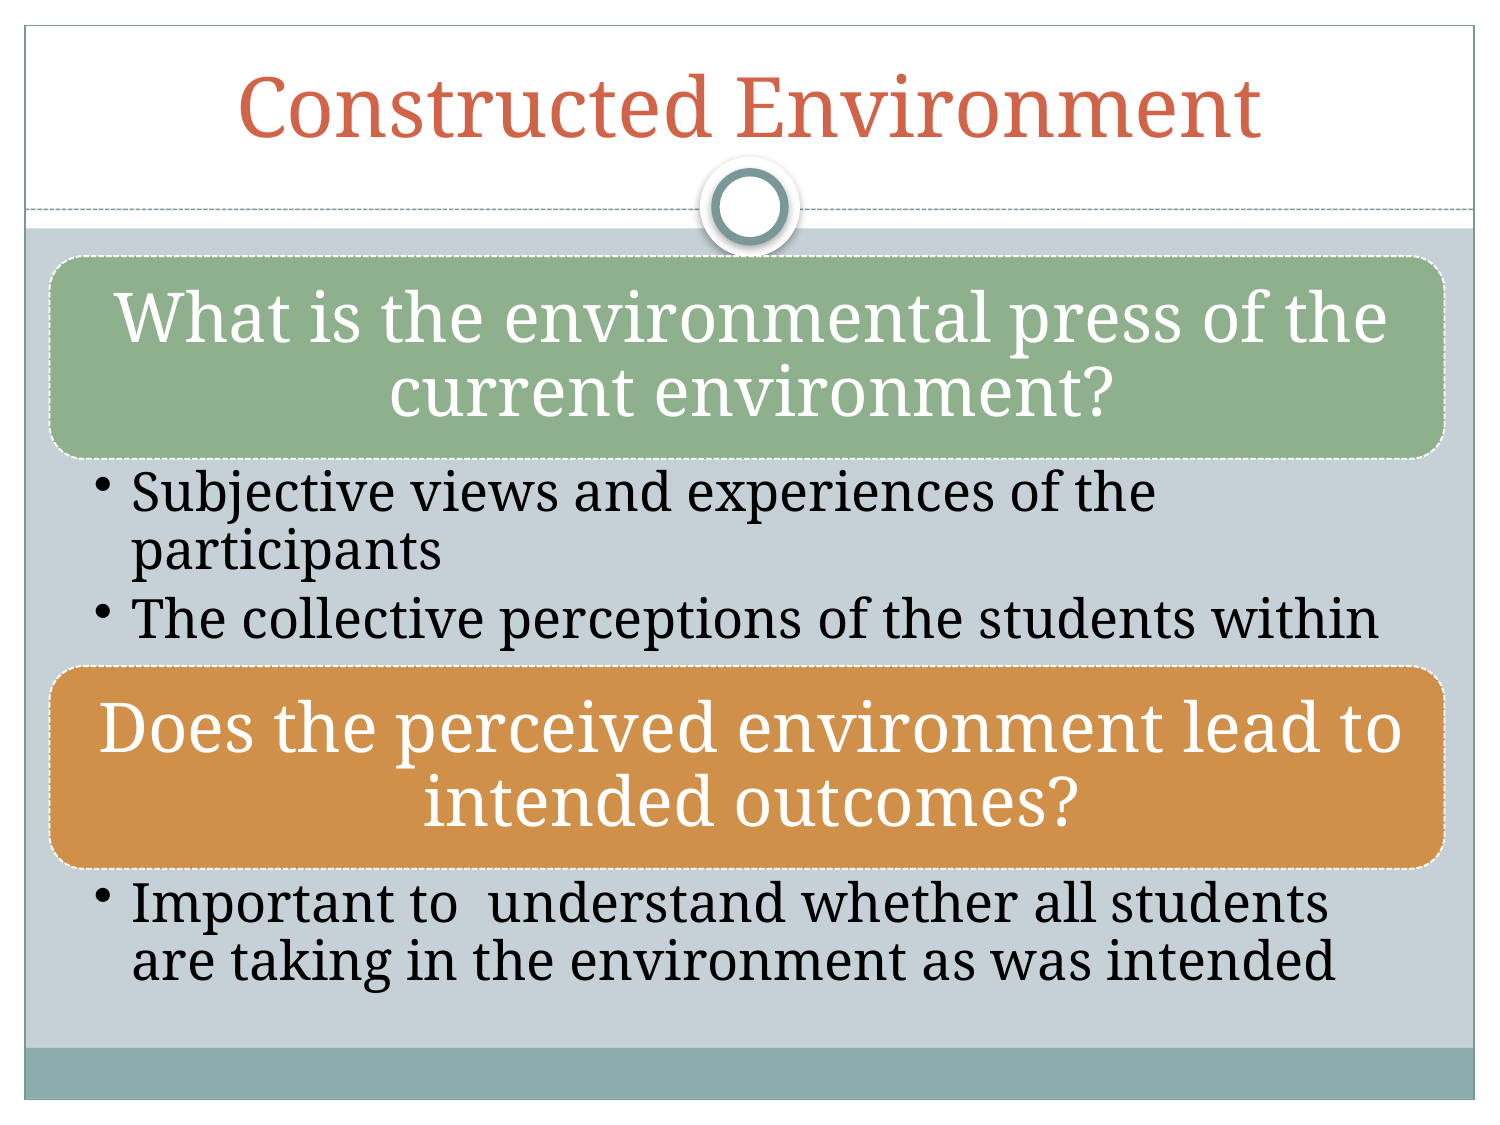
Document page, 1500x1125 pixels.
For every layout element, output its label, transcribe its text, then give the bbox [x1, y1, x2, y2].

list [49, 250, 1445, 1001]
title Constructed Environment [49, 37, 1450, 162]
